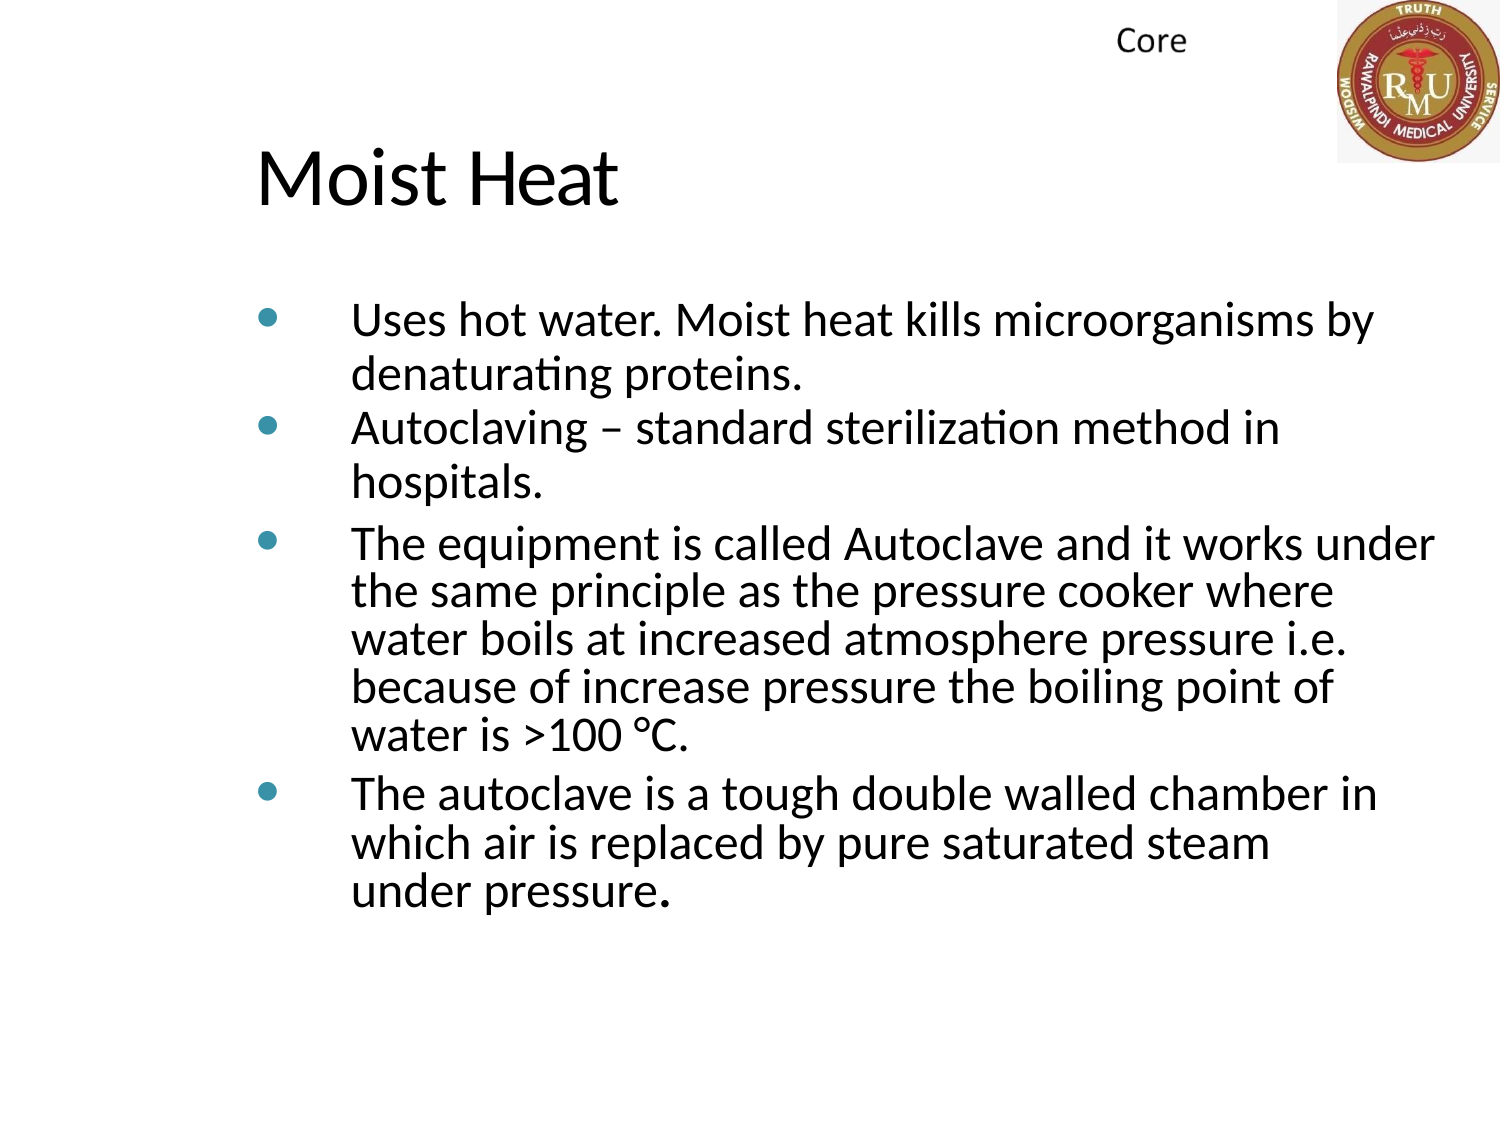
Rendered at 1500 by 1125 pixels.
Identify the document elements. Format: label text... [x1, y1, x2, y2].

title Moist Heat [253, 75, 662, 266]
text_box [1091, 0, 1500, 163]
text_box Uses hot water. Moist heat kills microorganisms by denaturating proteins. Autoclaving – standard sterilization method in hospitals. The equipment is called Autoclave and it works under the same principle as the pressure cooker where water boils at increased atmosphere pressure i.e. because of increase pressure the boiling point of water is >100 °C. The autoclave is a tough double walled chamber in which air is replaced by pure saturated steam under pressure. [248, 290, 1441, 918]
